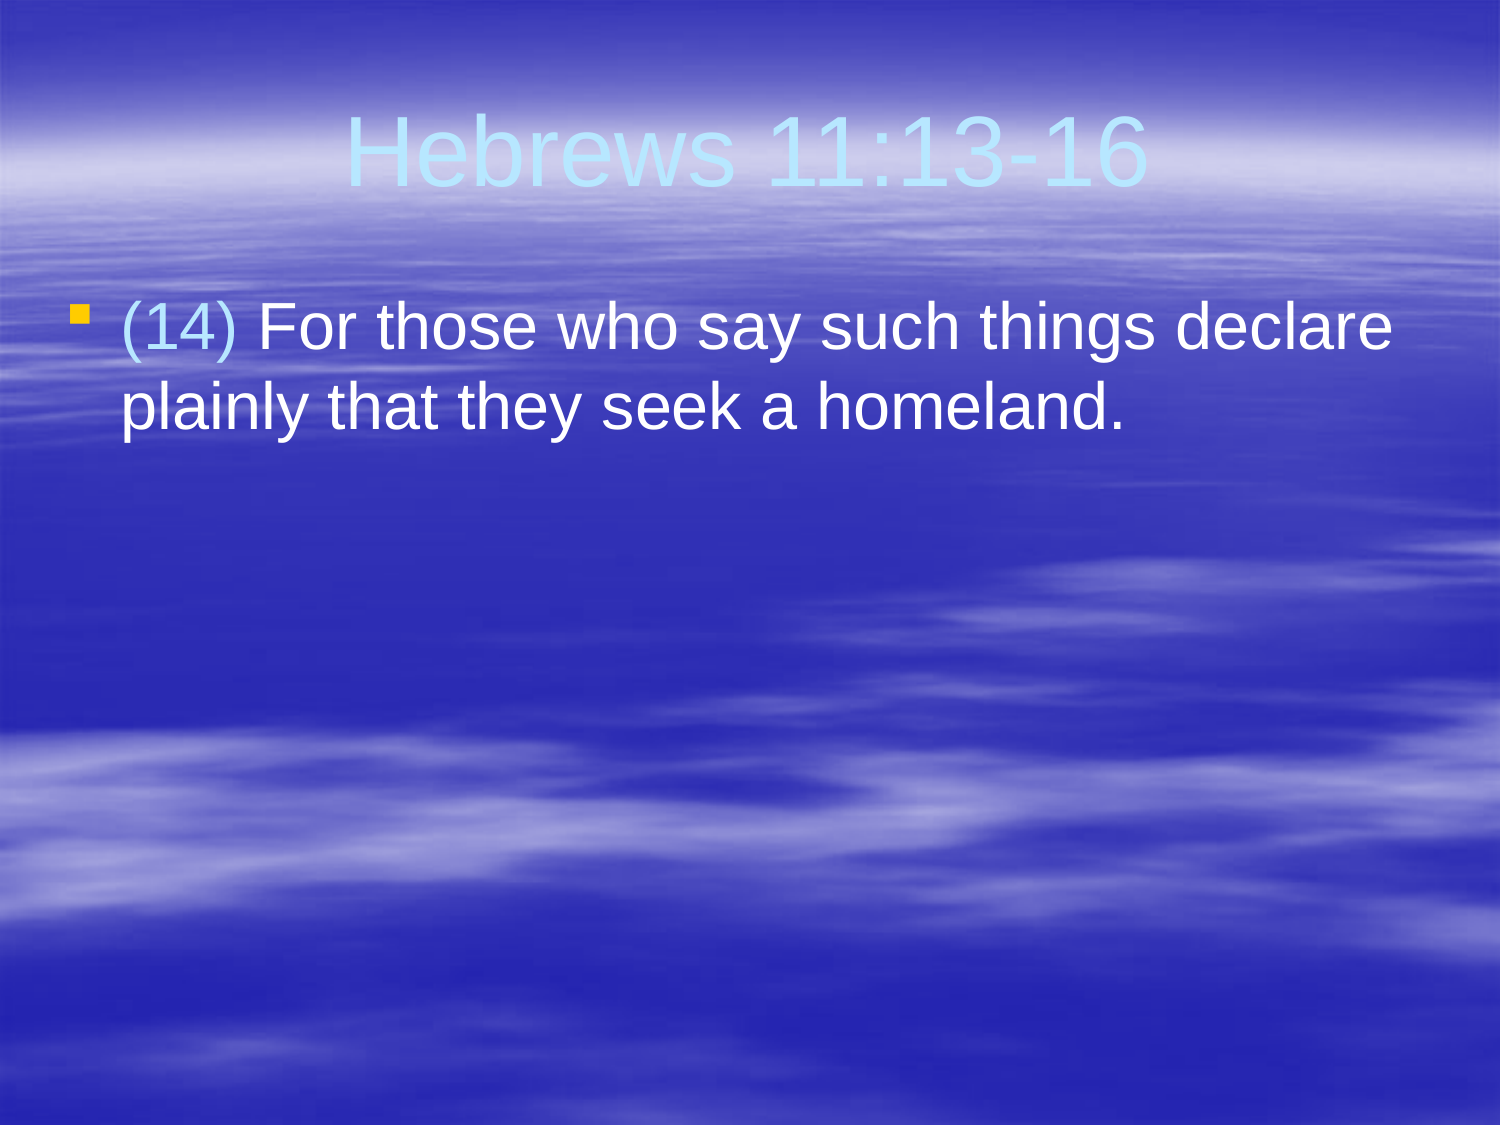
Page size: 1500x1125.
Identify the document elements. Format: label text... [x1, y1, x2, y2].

title Hebrews 11:13-16 [49, 37, 1446, 256]
list (14) For those who say such things declare plainly that they seek a homeland. [49, 274, 1451, 1001]
